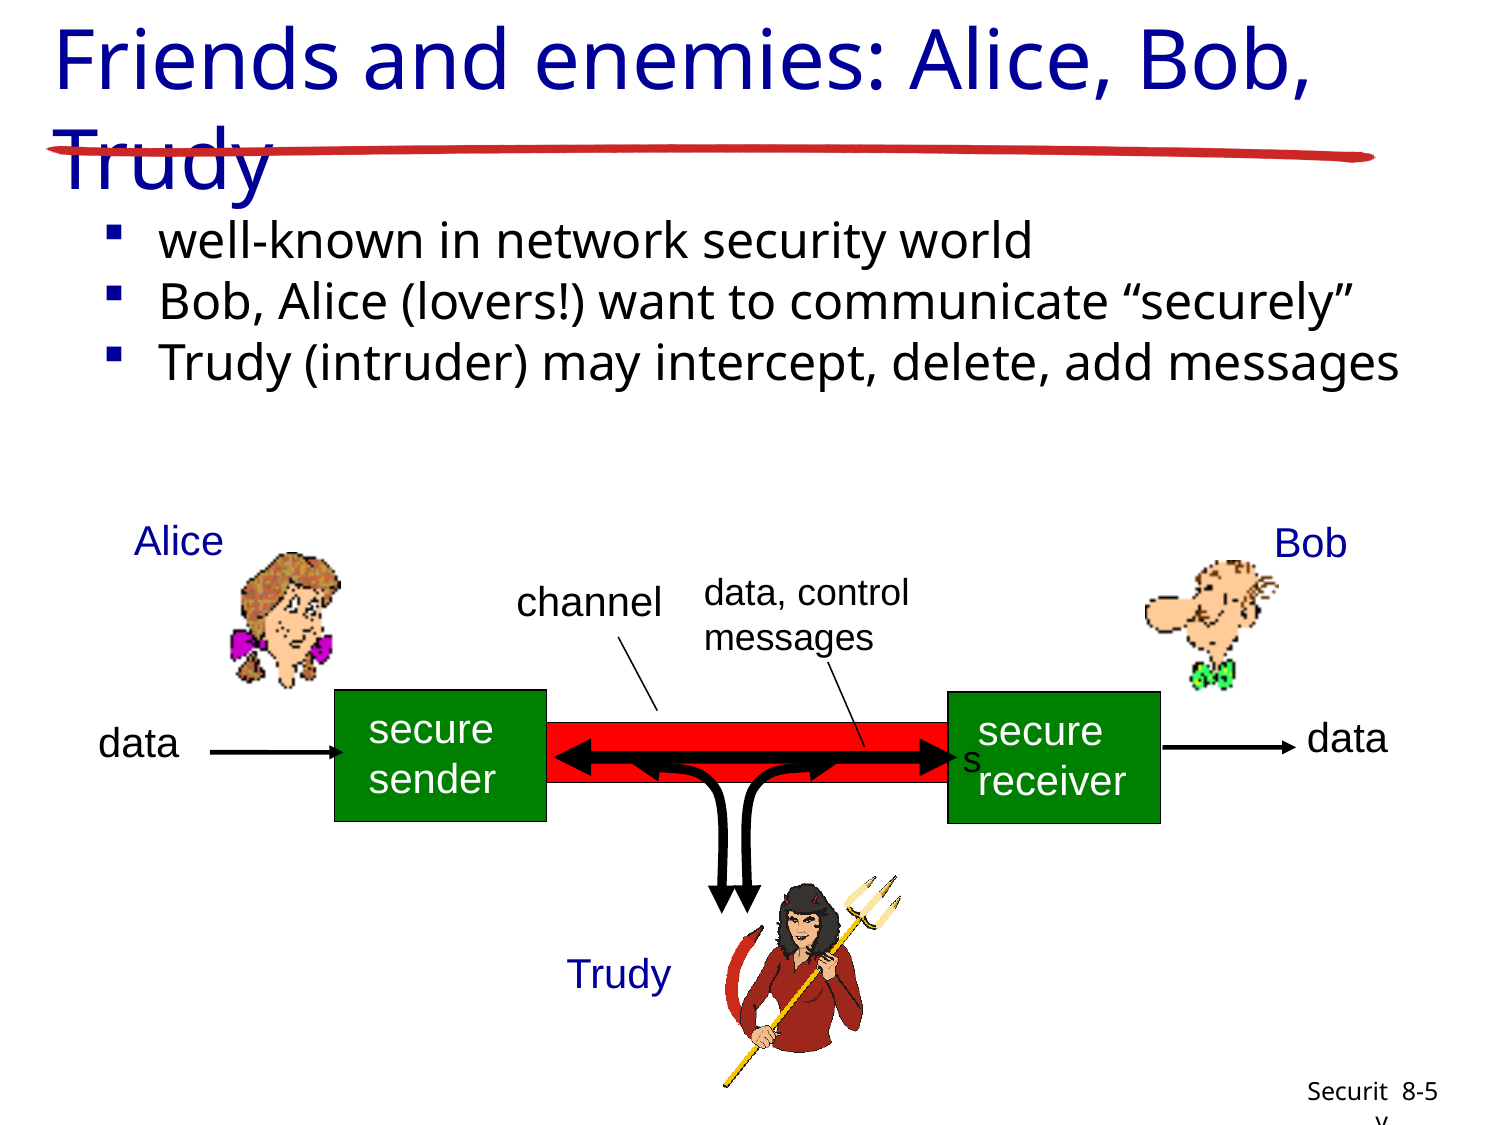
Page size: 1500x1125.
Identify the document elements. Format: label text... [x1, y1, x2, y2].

text_box [632, 759, 723, 906]
text_box [334, 689, 547, 822]
text_box data [1292, 703, 1404, 768]
text_box Alice [118, 506, 240, 572]
title Friends and enemies: Alice, Bob, Trudy [37, 24, 1417, 188]
footer Security [1284, 1067, 1403, 1110]
picture [225, 552, 341, 695]
picture [1144, 560, 1279, 697]
text_box [209, 746, 344, 759]
text_box channel [501, 567, 678, 633]
text_box secure sender [353, 694, 512, 810]
text_box Trudy [551, 939, 687, 1005]
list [722, 875, 901, 1089]
text_box 8-5 [1387, 1068, 1500, 1113]
text_box s [948, 691, 1161, 824]
picture [40, 139, 1391, 169]
text_box [546, 722, 949, 783]
text_box data [83, 708, 195, 773]
text_box Bob [1258, 508, 1363, 574]
text_box secure receiver [963, 696, 1142, 812]
text_box [746, 759, 837, 873]
text_box data, control messages [688, 560, 999, 666]
list well-known in network security world Bob, Alice (lovers!) want to communicate “securely” Trudy (intruder) may intercept, delete, add messages [87, 210, 1424, 476]
text_box [1162, 741, 1292, 754]
text_box [553, 751, 958, 764]
